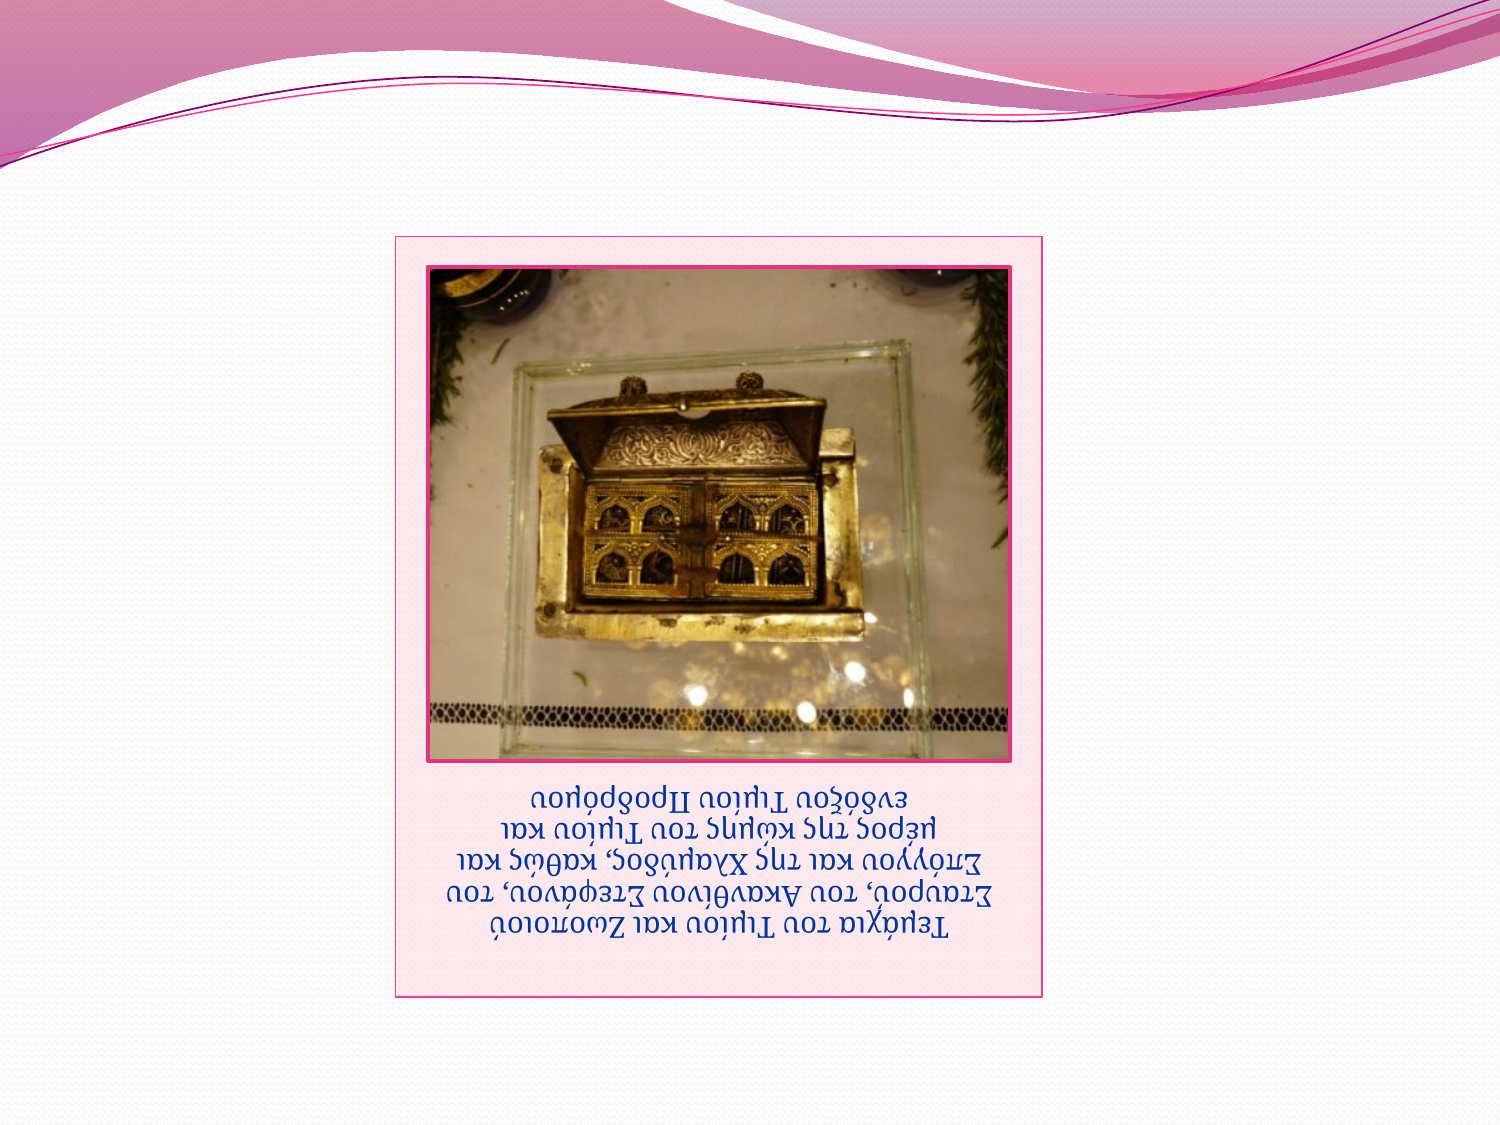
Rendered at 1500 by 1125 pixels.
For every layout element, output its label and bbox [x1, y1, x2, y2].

text_box [395, 231, 1043, 1003]
